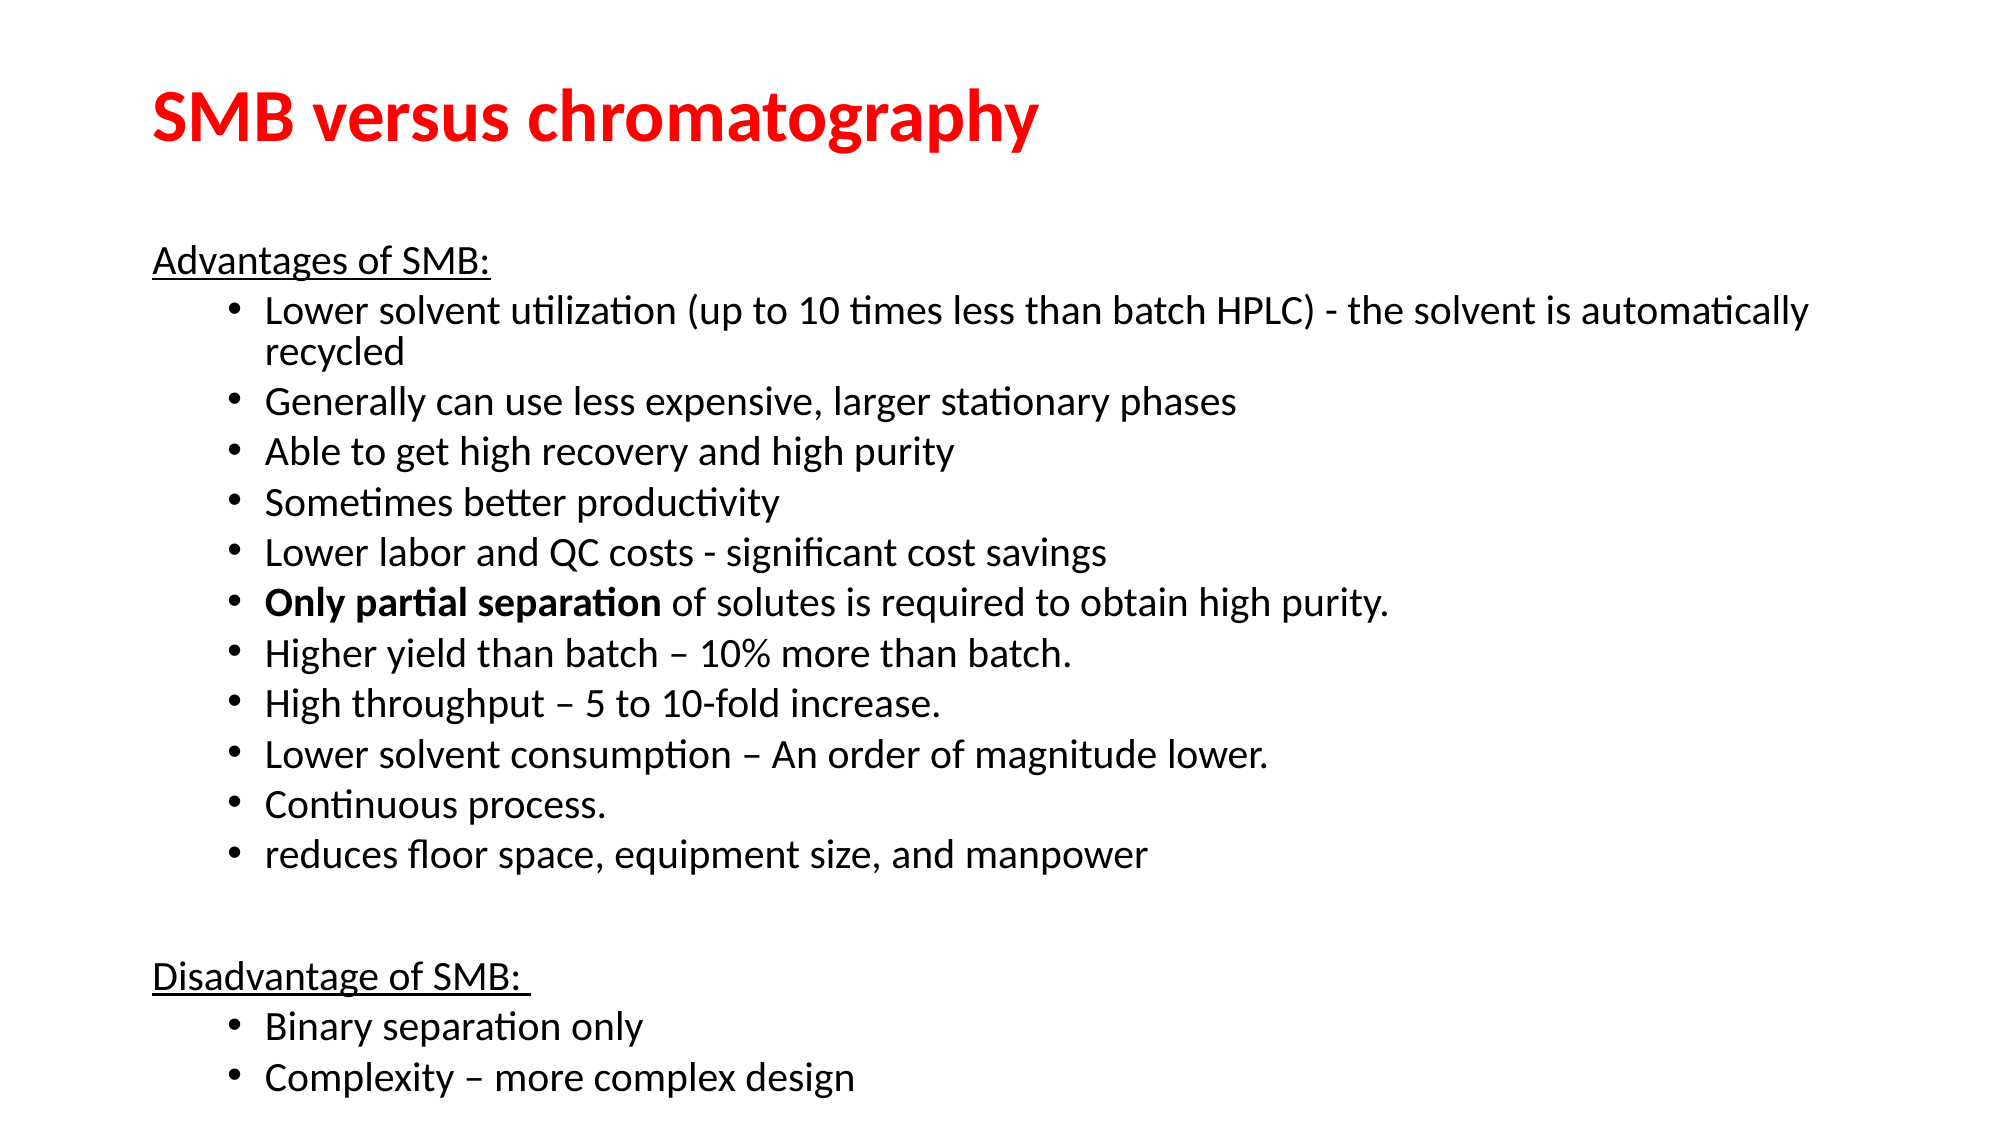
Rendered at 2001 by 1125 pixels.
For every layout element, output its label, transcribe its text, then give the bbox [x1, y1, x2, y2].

list Advantages of SMB: Lower solvent utilization (up to 10 times less than batch HPLC) - the solvent is automatically recycled Generally can use less expensive, larger stationary phases Able to get high recovery and high purity Sometimes better productivity Lower labor and QC costs - significant cost savings Only partial separation of solutes is required to obtain high purity. Higher yield than batch – 10% more than batch. High throughput – 5 to 10-fold increase. Lower solvent consumption – An order of magnitude lower. Continuous process. reduces floor space, equipment size, and manpower Disadvantage of SMB: Binary separation only Complexity – more complex design [137, 235, 1863, 949]
title SMB versus chromatography [137, 43, 1863, 166]
